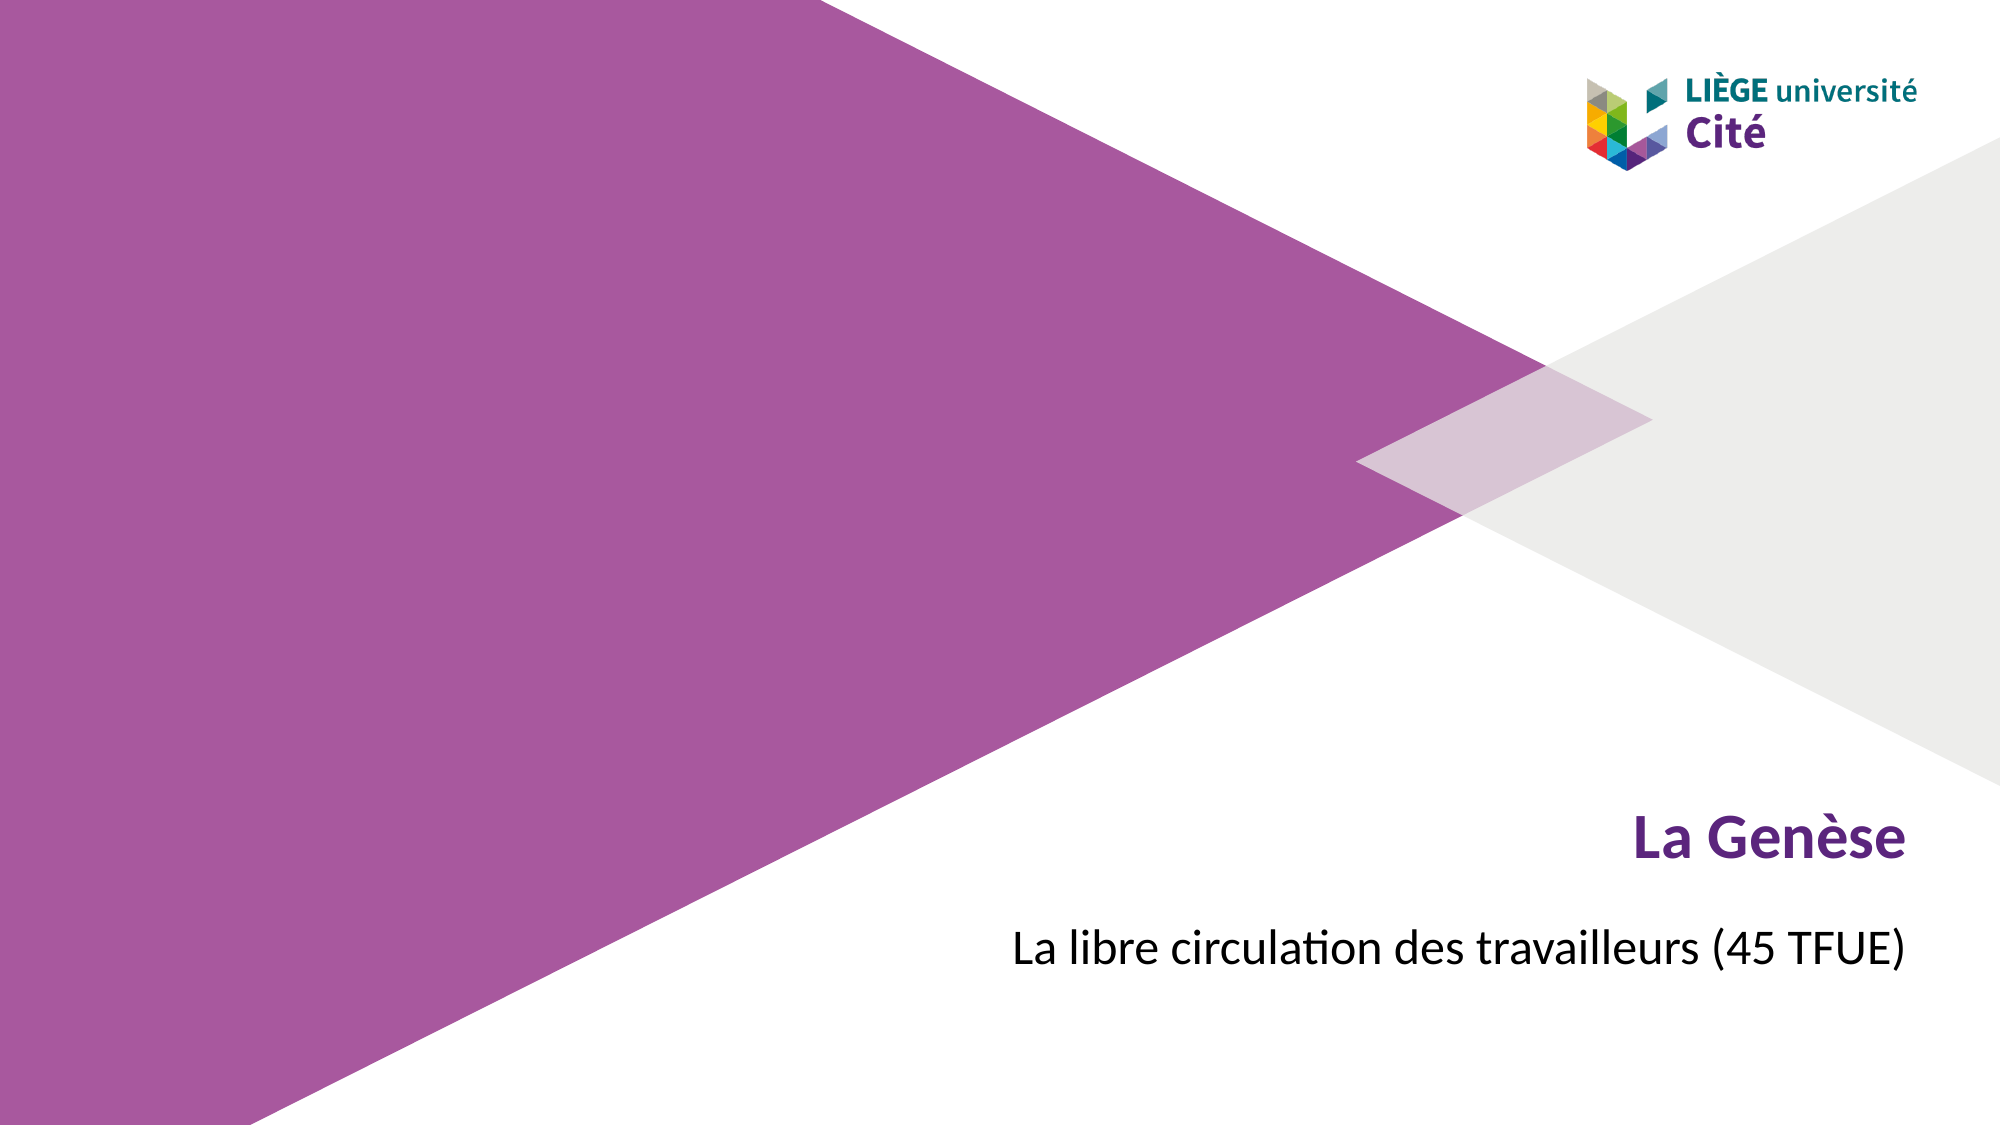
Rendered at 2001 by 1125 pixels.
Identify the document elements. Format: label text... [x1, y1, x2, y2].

picture [1586, 71, 1917, 172]
list La libre circulation des travailleurs (45 TFUE) [879, 891, 1923, 972]
title La Genèse [879, 786, 1923, 880]
